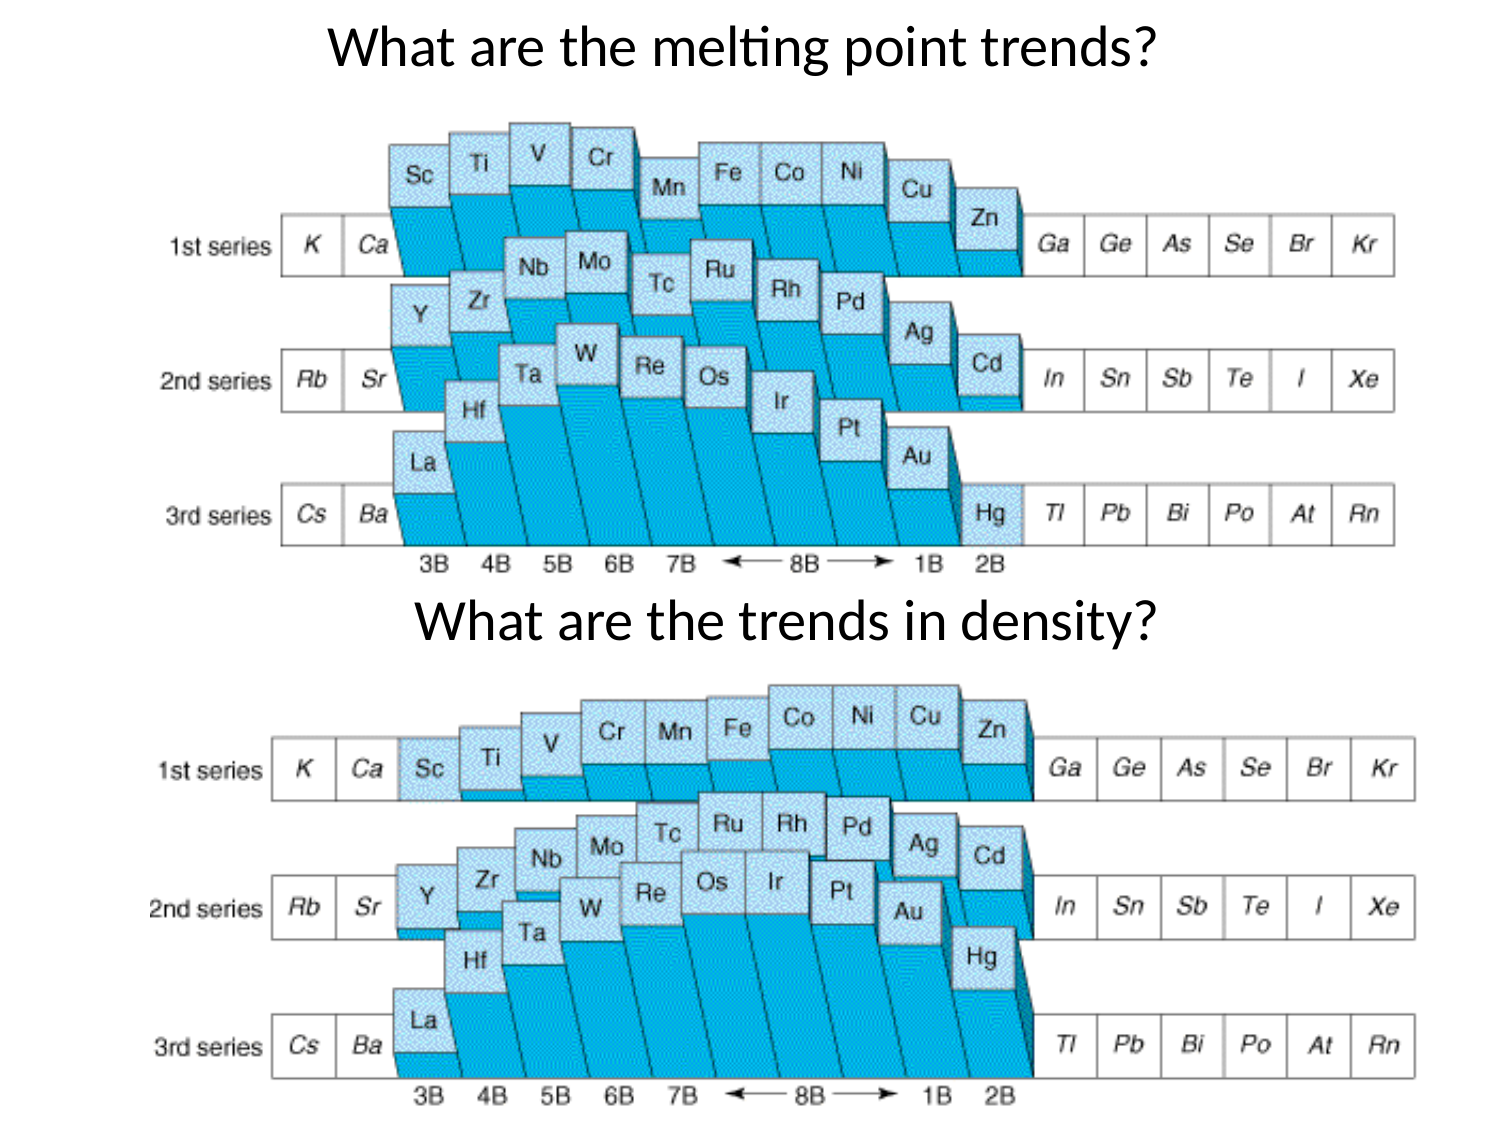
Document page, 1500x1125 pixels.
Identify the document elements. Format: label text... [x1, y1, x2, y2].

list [149, 672, 1426, 1125]
title What are the trends in density? [150, 575, 1425, 665]
list What are the melting point trends? [112, 0, 1388, 86]
picture [137, 112, 1413, 586]
